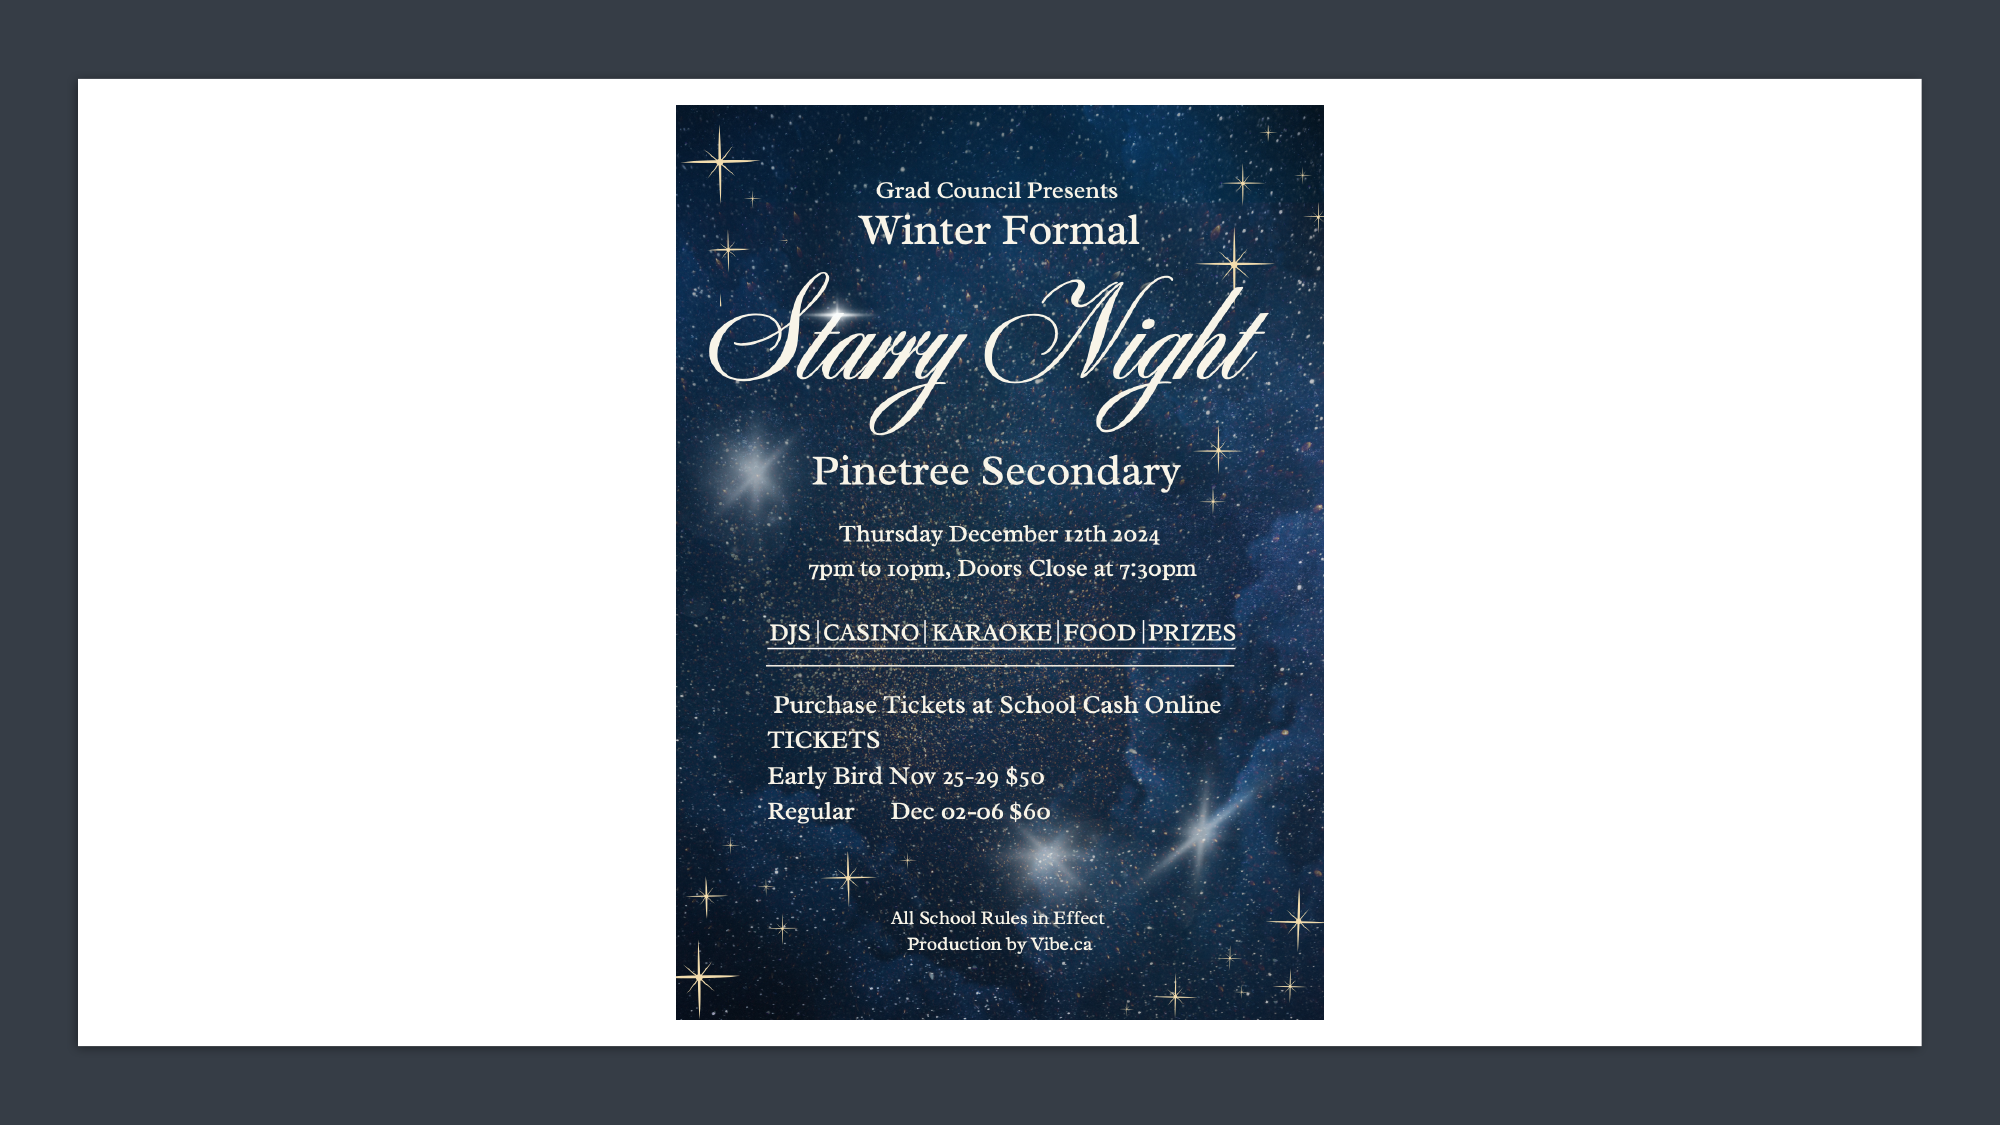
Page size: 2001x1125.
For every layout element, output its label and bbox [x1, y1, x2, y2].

text_box [77, 77, 1923, 1048]
text_box [0, 0, 2000, 1125]
picture [676, 105, 1324, 1020]
